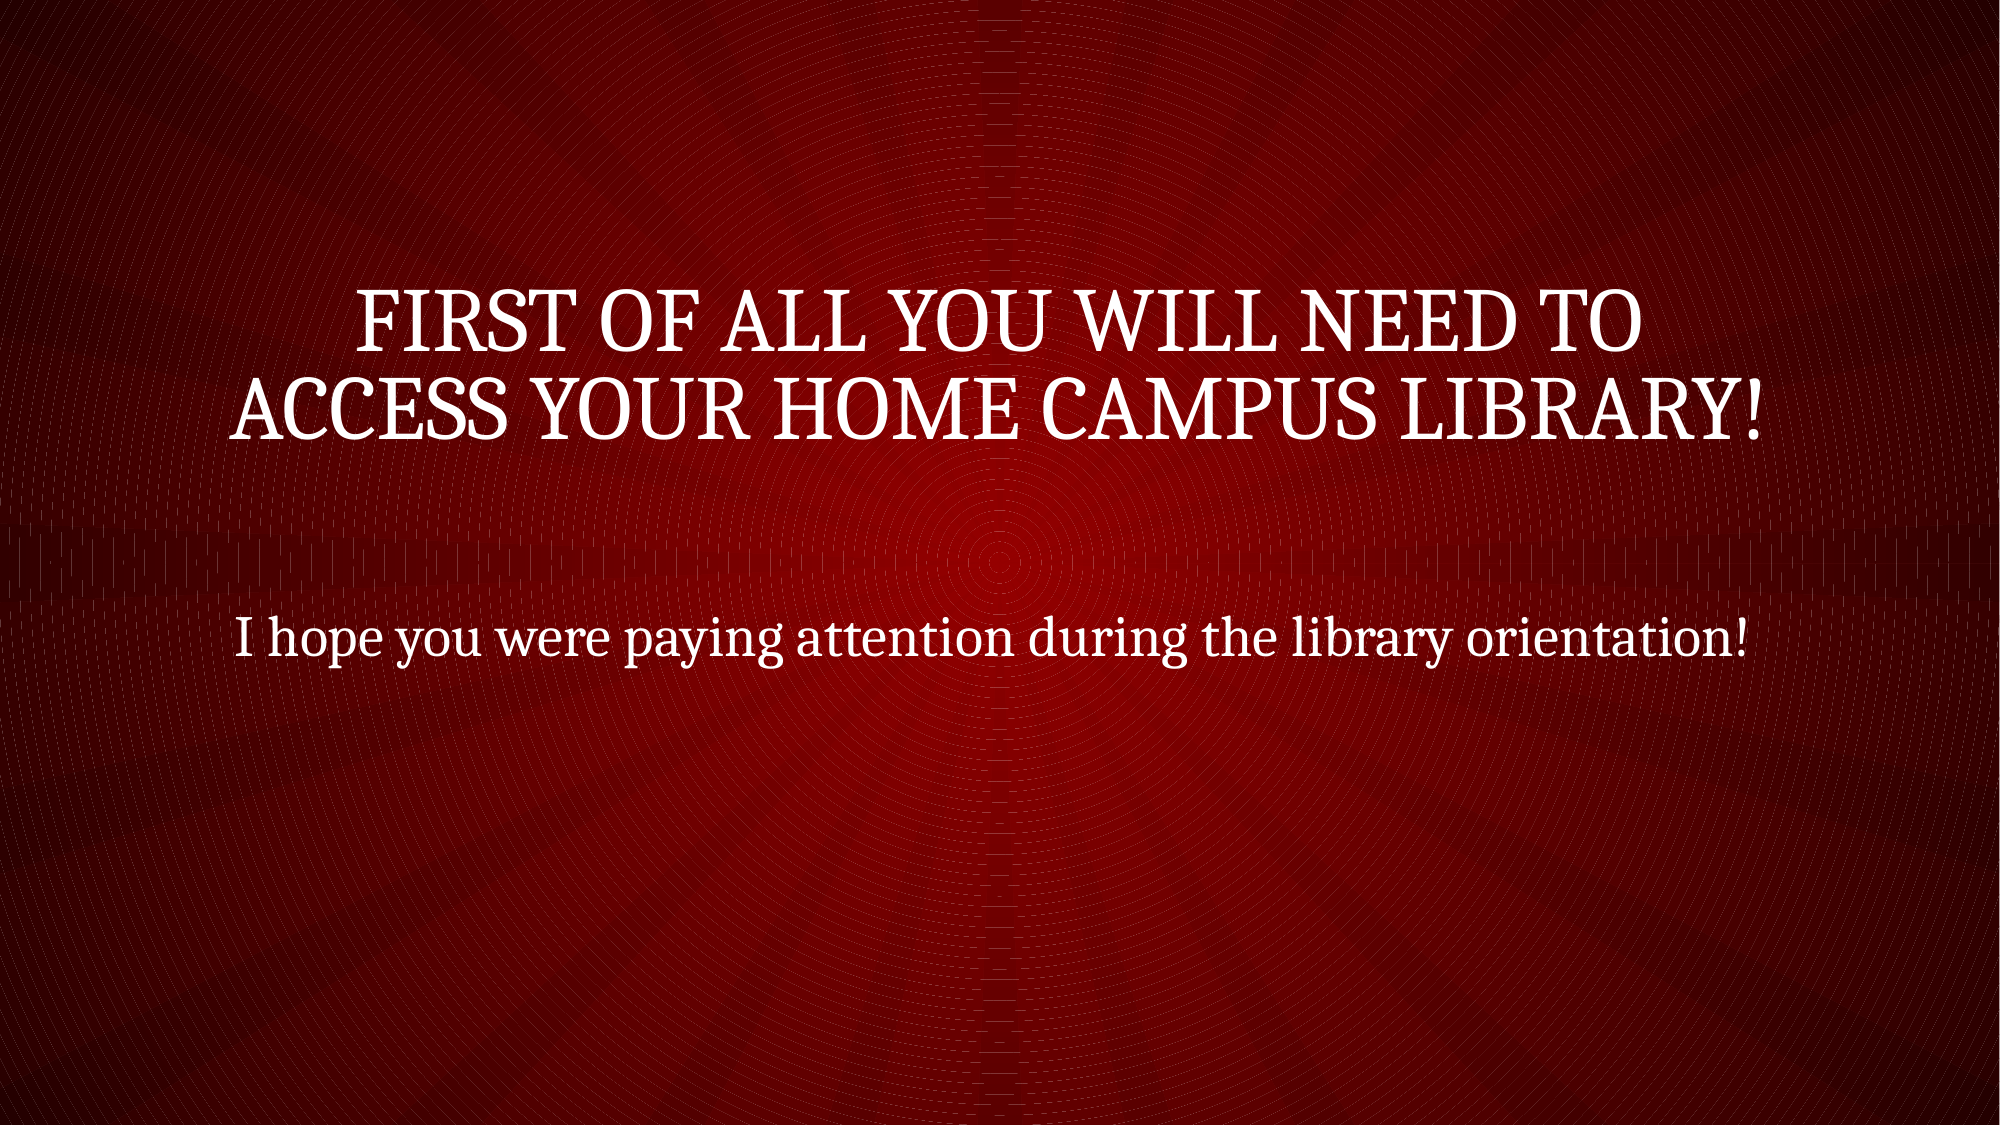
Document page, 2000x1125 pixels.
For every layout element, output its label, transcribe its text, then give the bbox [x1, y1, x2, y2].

list I hope you were paying attention during the library orientation! [199, 595, 1800, 763]
title First of all you will need to access your home campus Library! [199, 249, 1800, 577]
